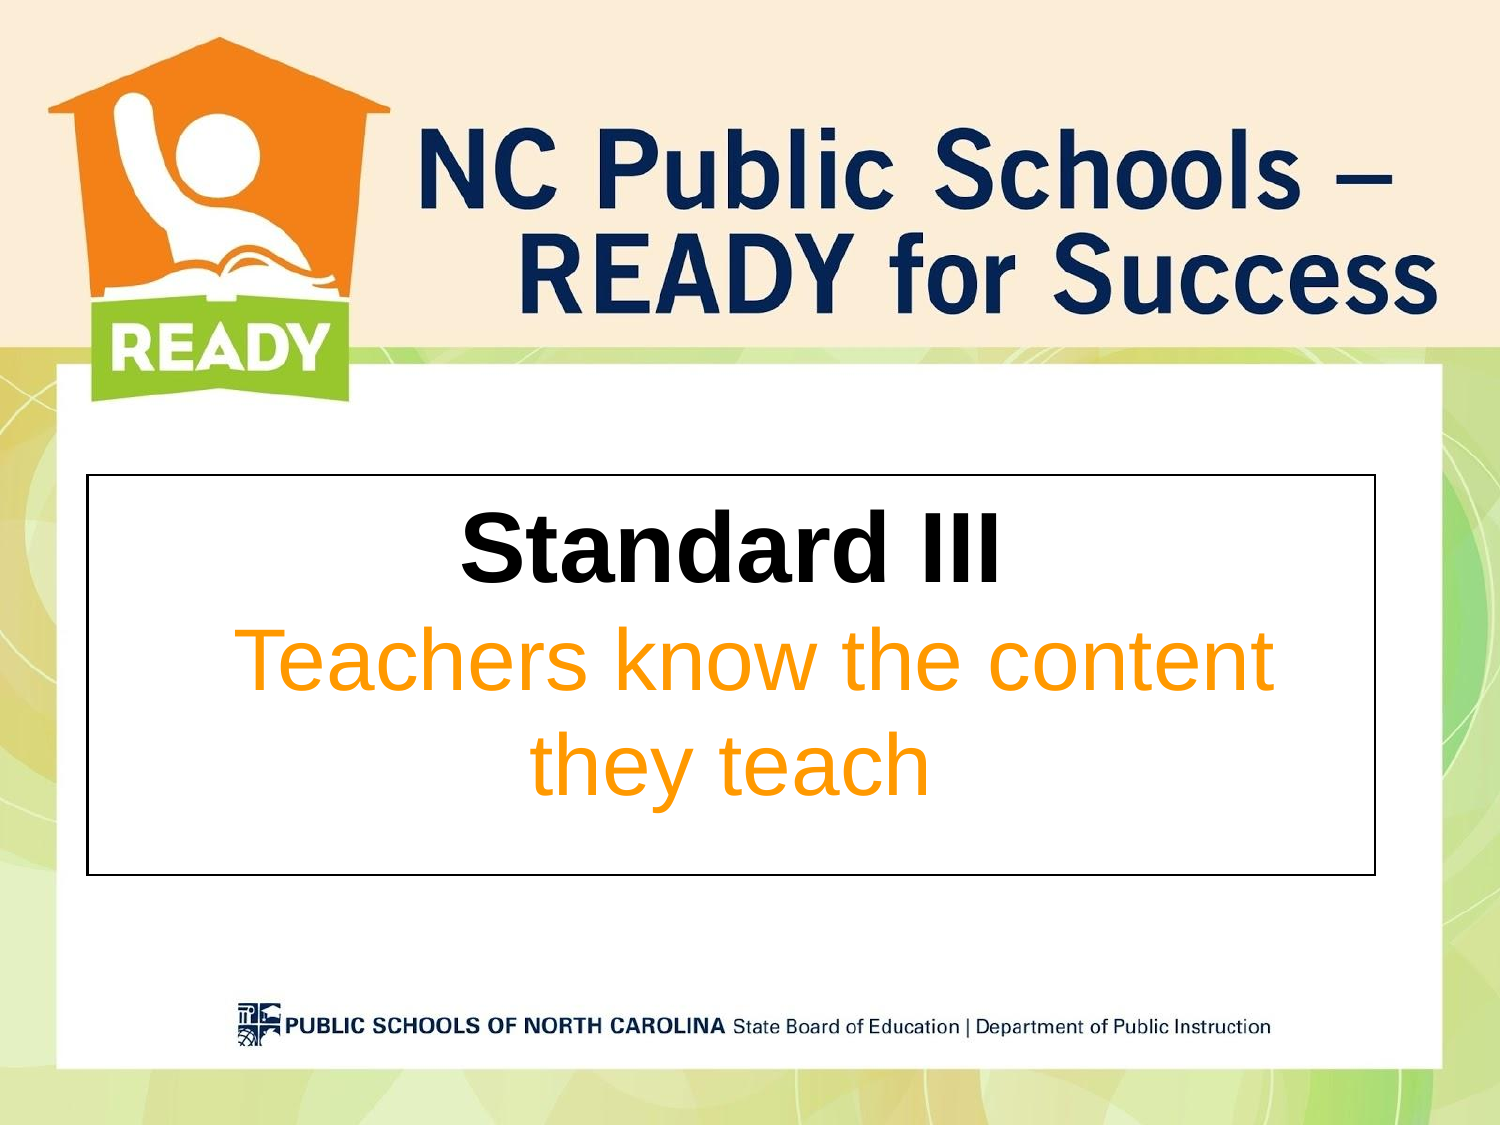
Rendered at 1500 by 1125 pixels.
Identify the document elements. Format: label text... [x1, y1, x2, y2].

picture [0, 0, 1500, 1125]
title Standard III Teachers know the content they teach [87, 474, 1375, 875]
